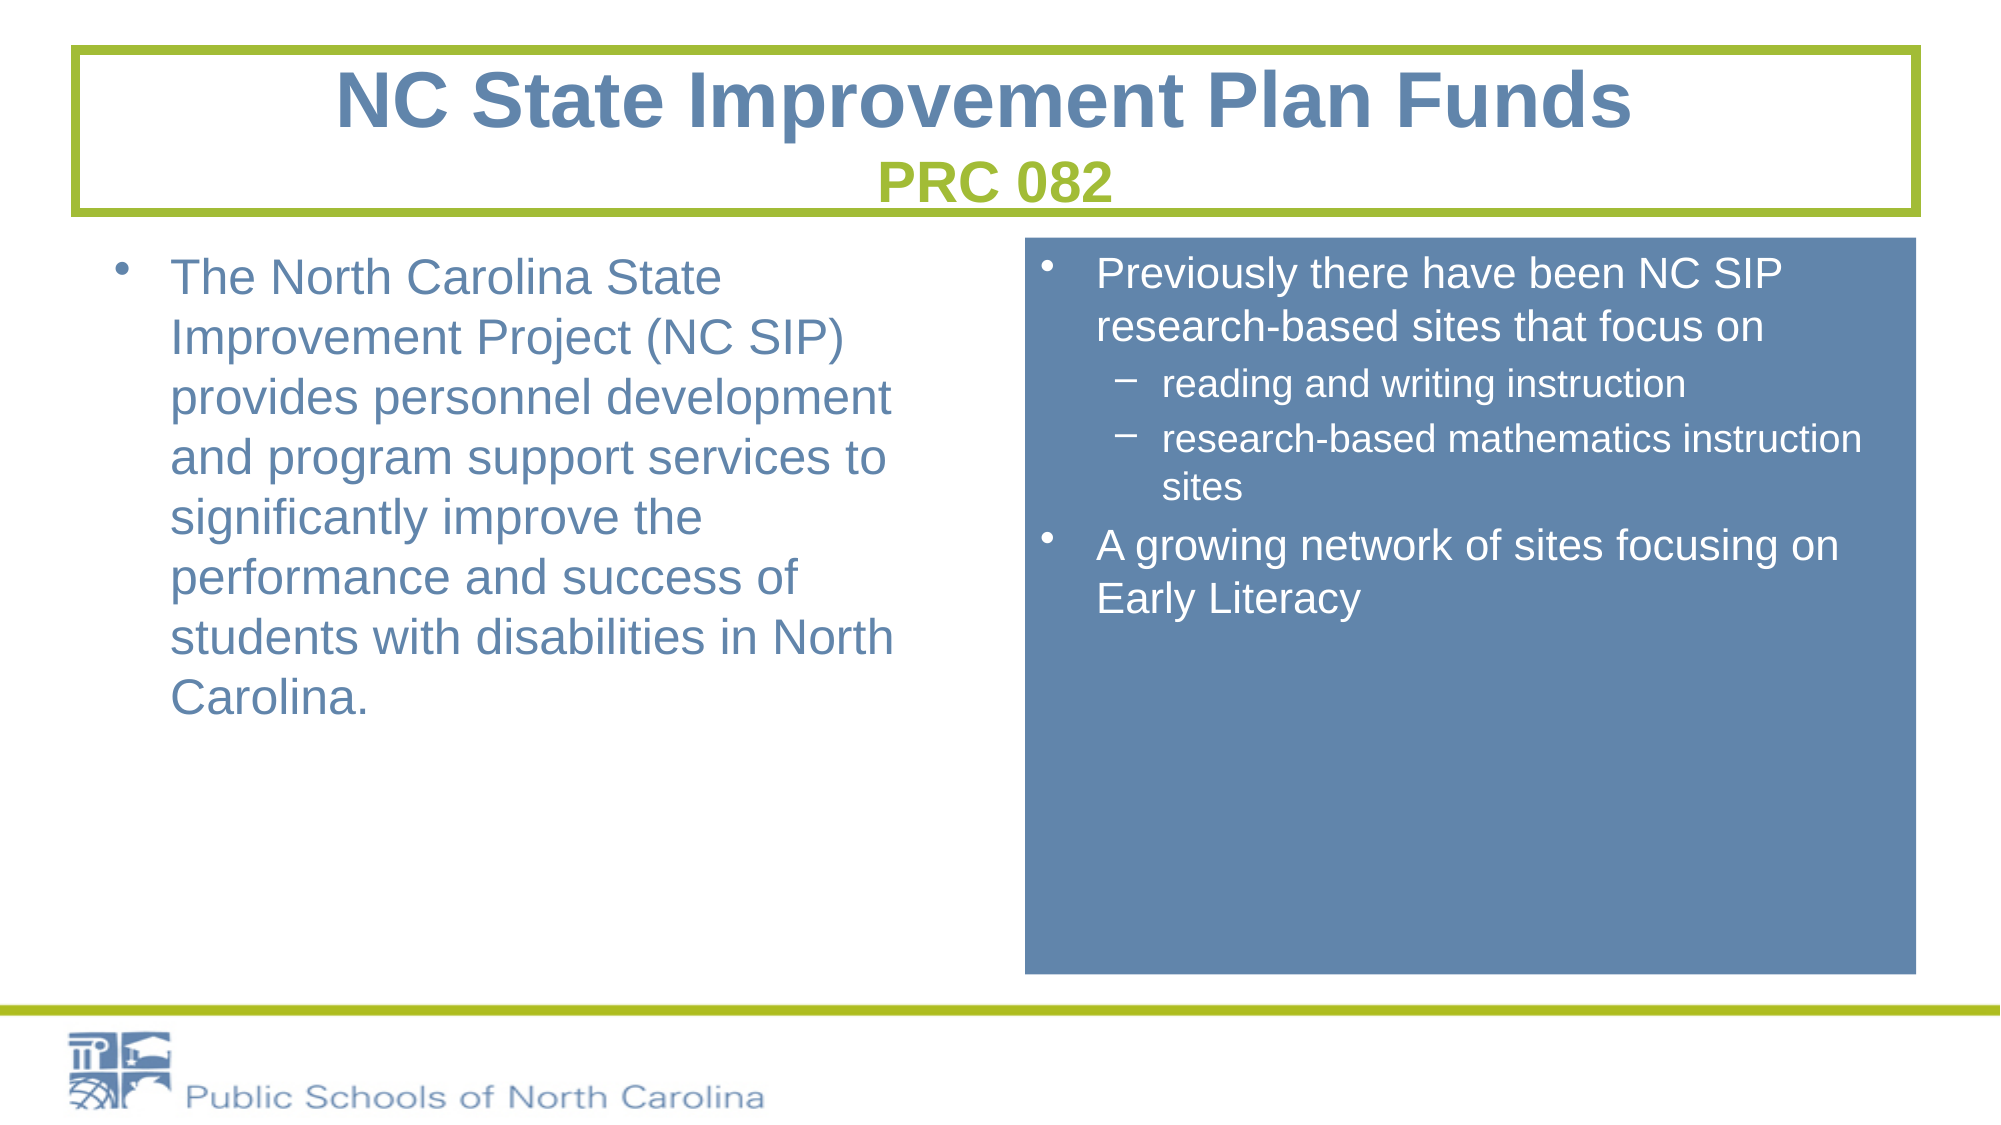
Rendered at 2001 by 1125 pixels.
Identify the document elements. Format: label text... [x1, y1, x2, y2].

list The North Carolina State Improvement Project (NC SIP) provides personnel development and program support services to significantly improve the performance and success of students with disabilities in North Carolina. [98, 237, 946, 1000]
picture [0, 1, 2000, 1124]
title NC State Improvement Plan Funds PRC 082 [75, 50, 1917, 213]
list Previously there have been NC SIP research-based sites that focus on reading and writing instruction research-based mathematics instruction sites A growing network of sites focusing on Early Literacy [1025, 237, 1917, 975]
